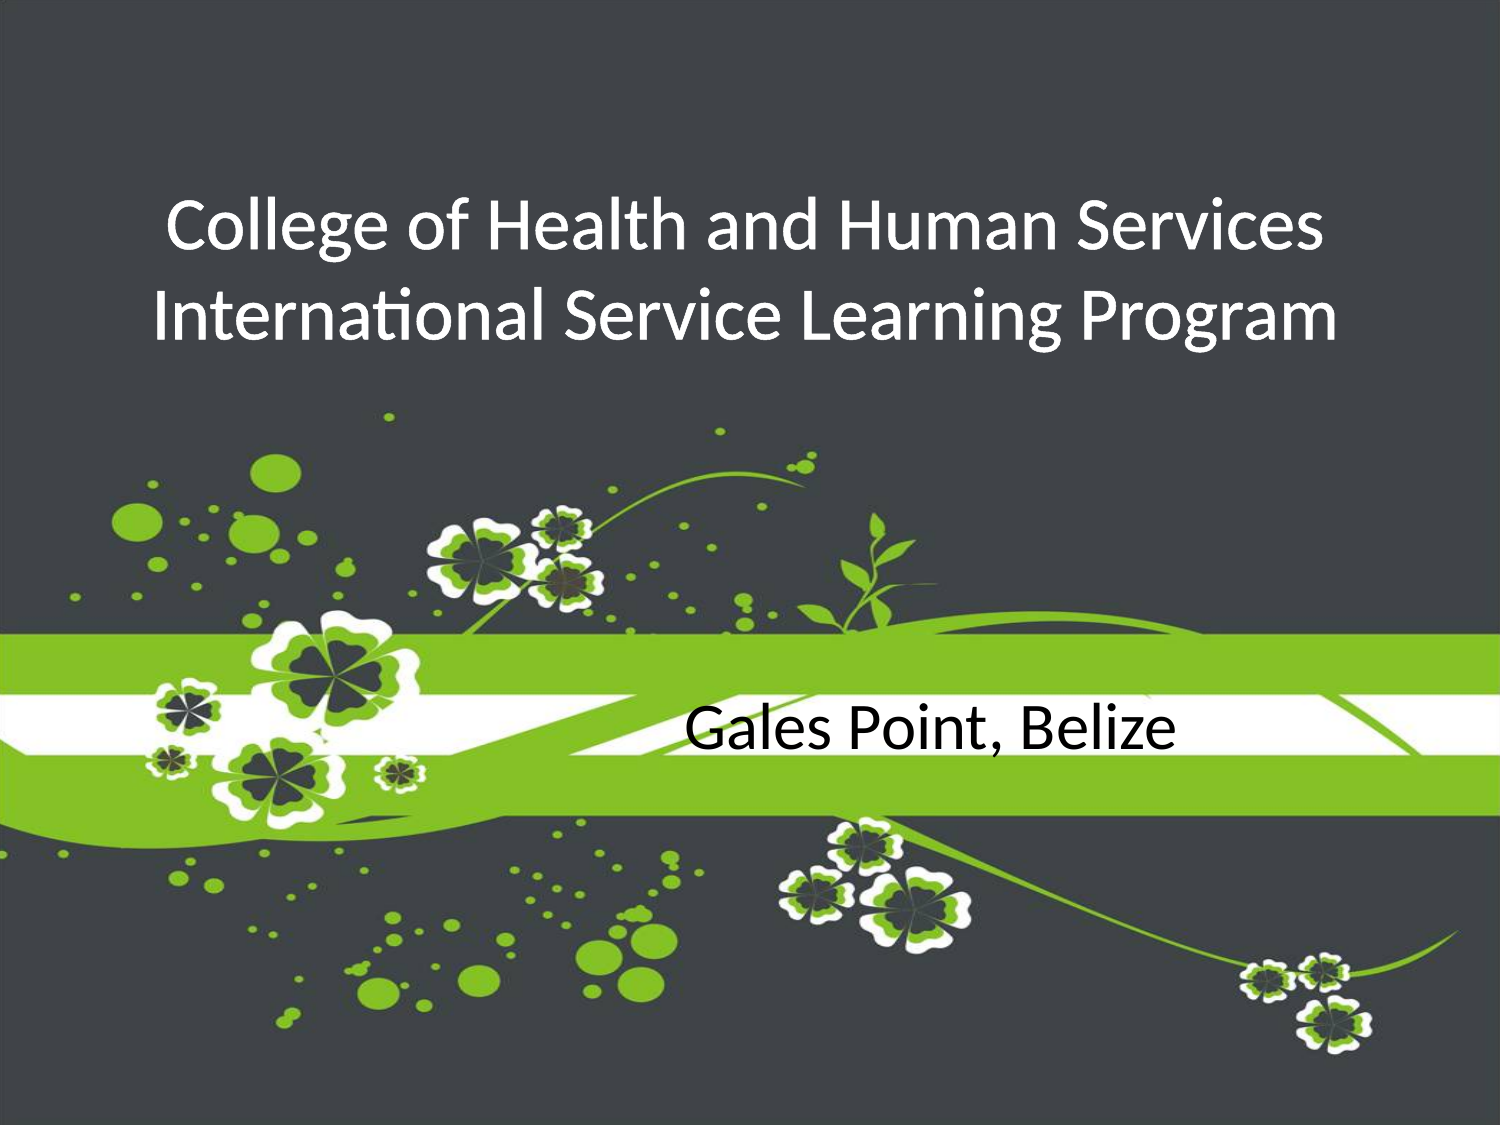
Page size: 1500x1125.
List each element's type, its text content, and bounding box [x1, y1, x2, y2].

subtitle Gales Point, Belize [362, 675, 1500, 813]
title College of Health and Human Services International Service Learning Program [120, 143, 1371, 385]
picture [0, 0, 1500, 1125]
